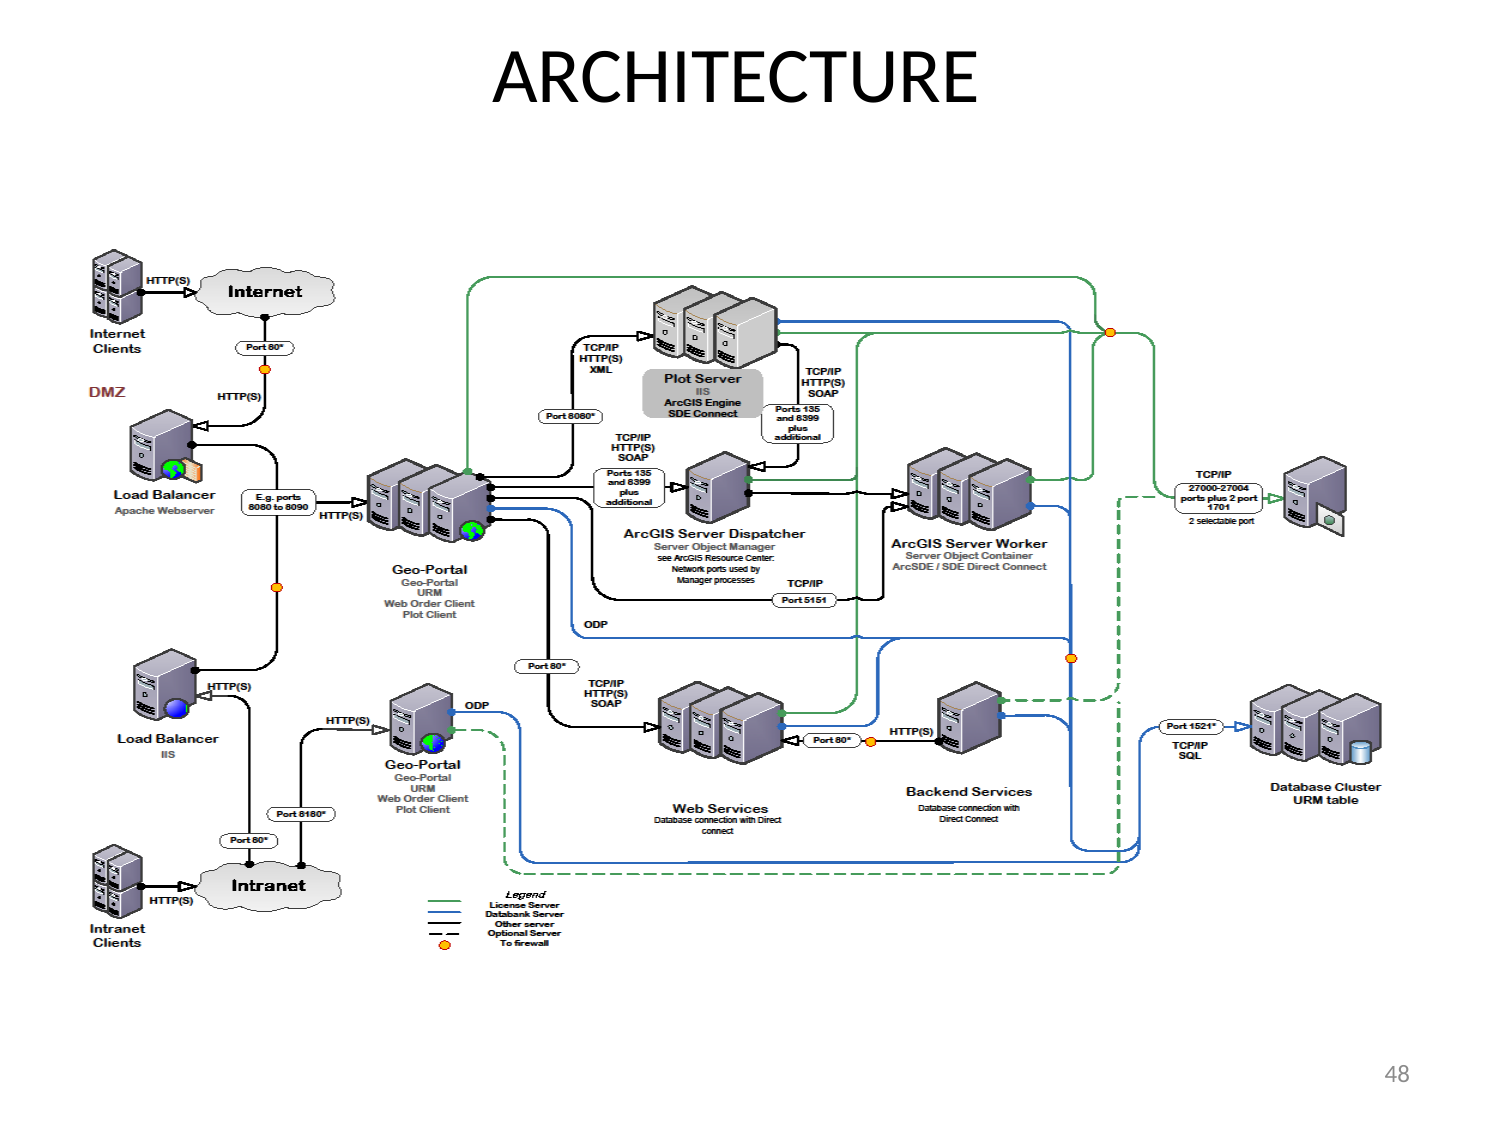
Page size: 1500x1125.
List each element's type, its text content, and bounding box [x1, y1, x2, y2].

slide_number 48 [1074, 1042, 1425, 1103]
title ARCHITECTURE [27, 15, 1180, 127]
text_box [29, 136, 1456, 980]
